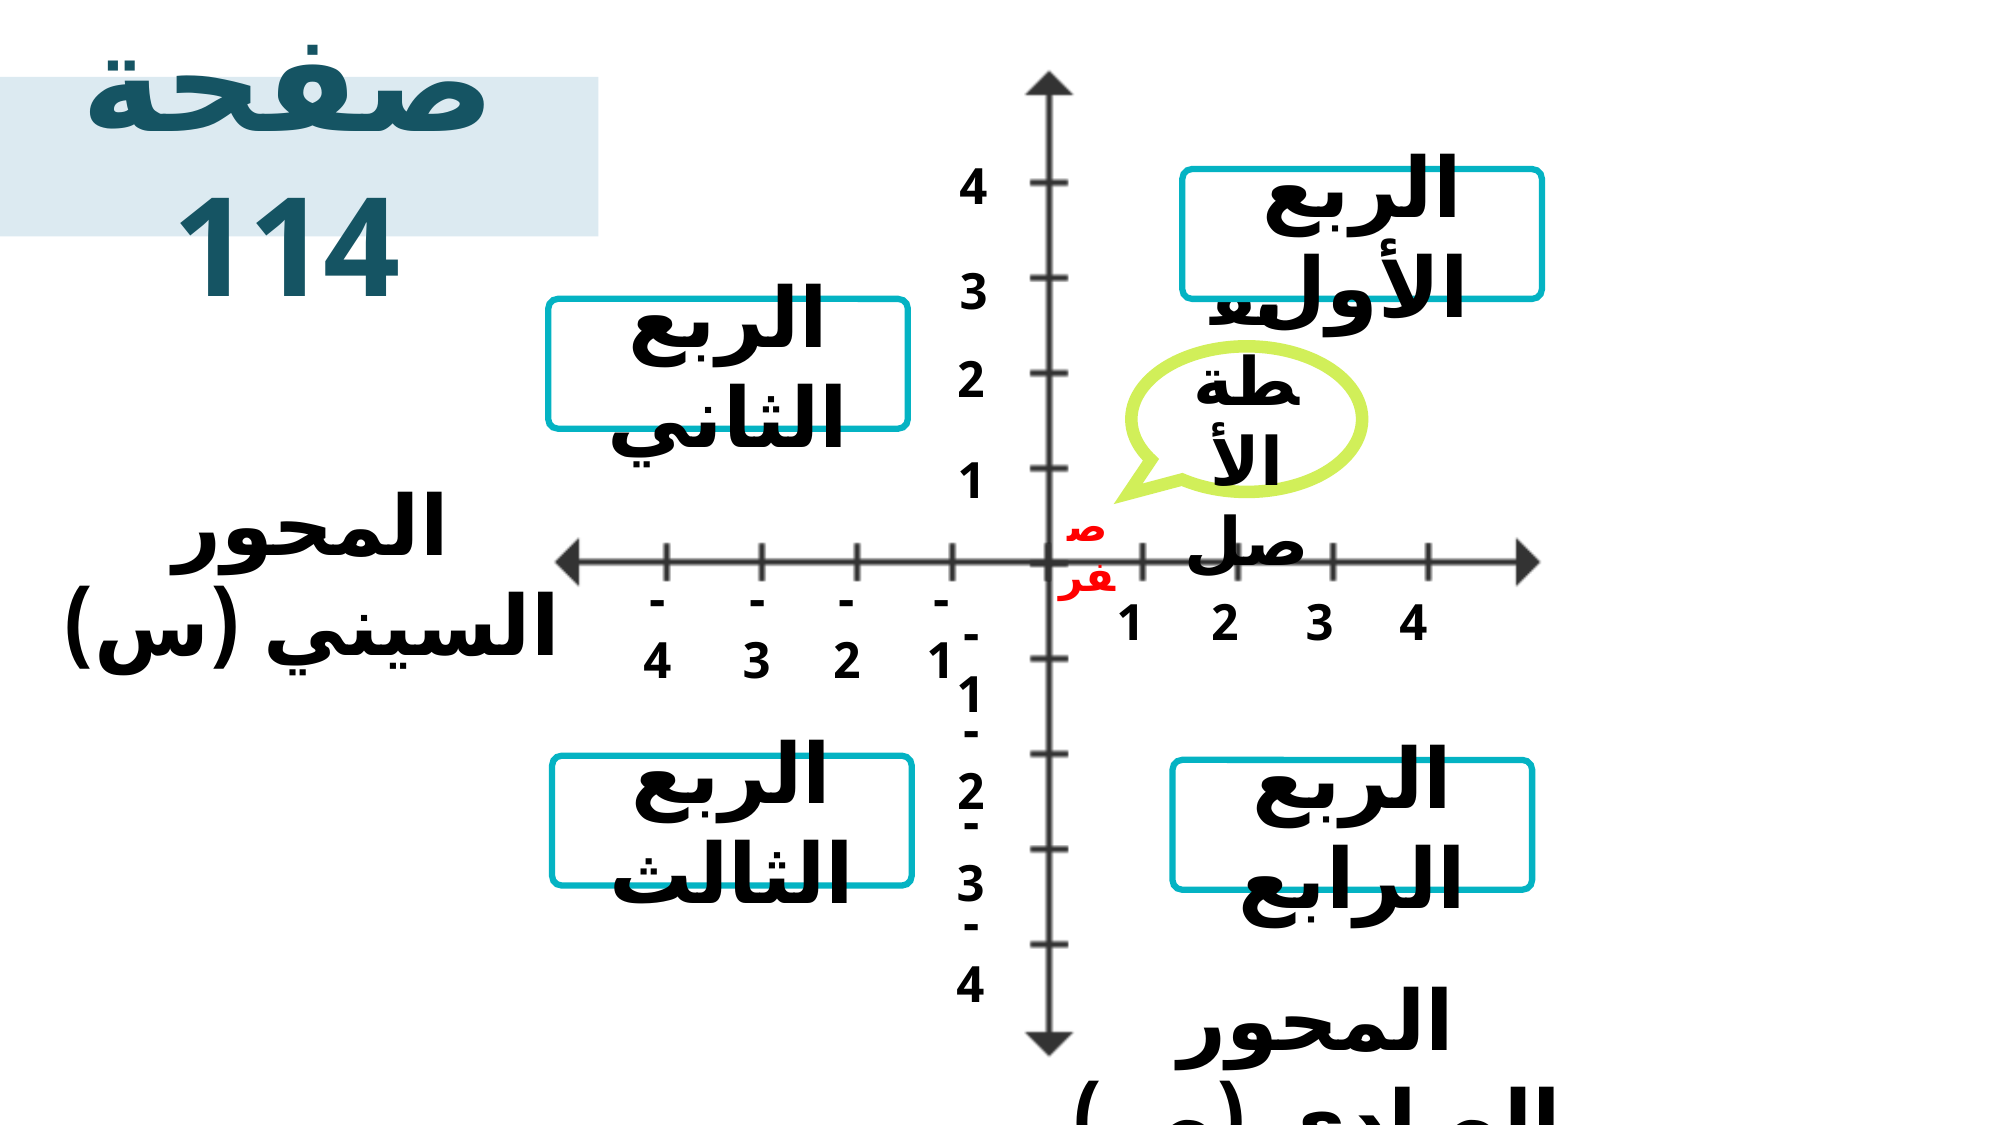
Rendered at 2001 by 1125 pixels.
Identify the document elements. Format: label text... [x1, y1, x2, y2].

text_box الربع الثاني [547, 297, 909, 430]
text_box الربع الأول [1181, 167, 1543, 300]
text_box المحور السيني (س) [3, 464, 619, 680]
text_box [507, 481, 1575, 667]
text_box الربع الرابع [1171, 758, 1534, 891]
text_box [498, 458, 1566, 655]
title صفحة 114 [19, 84, 557, 234]
picture [984, 22, 1130, 458]
text_box نقطة الأصل [1130, 345, 1364, 458]
text_box الربع الثالث [551, 754, 913, 887]
picture [984, 667, 1130, 1090]
text_box المحور الصادي (ص) [1008, 959, 1624, 1125]
